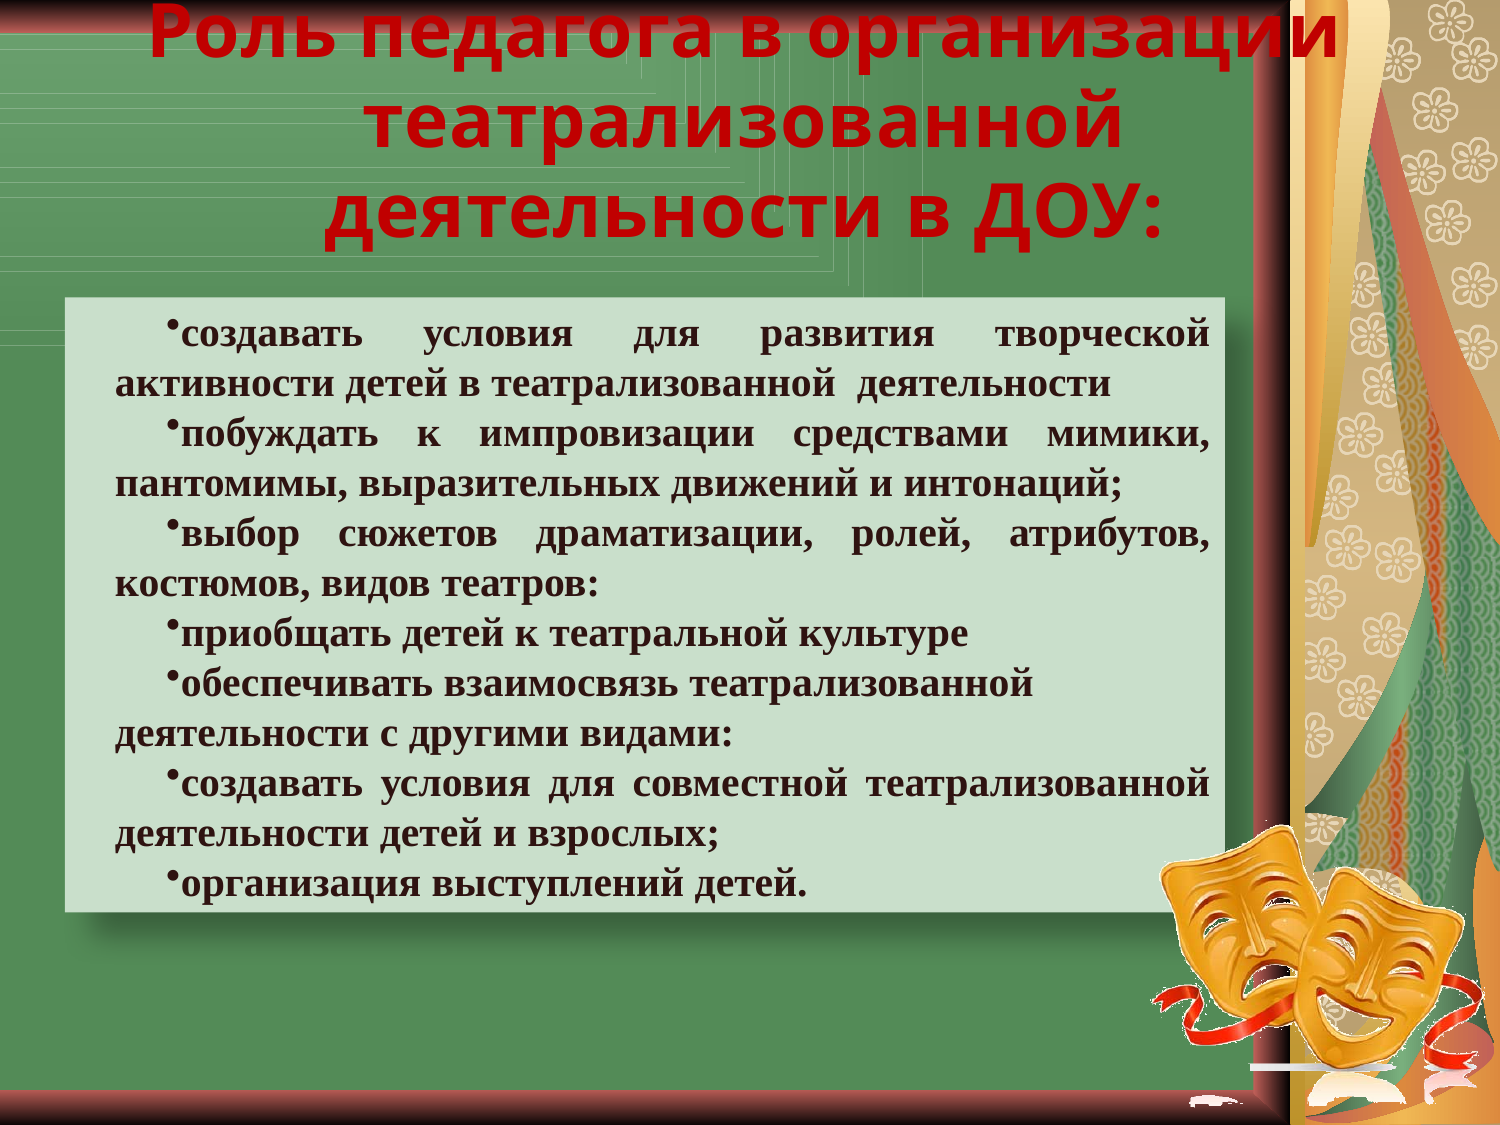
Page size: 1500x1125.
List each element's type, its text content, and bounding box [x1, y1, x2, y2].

picture [1129, 212, 1500, 1125]
text_box создавать условия для развития творческой активности детей в театрализованной деятельности побуждать к импровизации средствами мимики, пантомимы, выразительных движений и интонаций; выбор сюжетов драматизации, ролей, атрибутов, костюмов, видов театров: приобщать детей к театральной культуре обеспечивать взаимосвязь театрализованной деятельности с другими видами: создавать условия для совместной театрализованной деятельности детей и взрослых; организация выступлений детей. [64, 297, 1225, 913]
title Роль педагога в организации театрализованной деятельности в ДОУ: [70, 23, 1421, 212]
